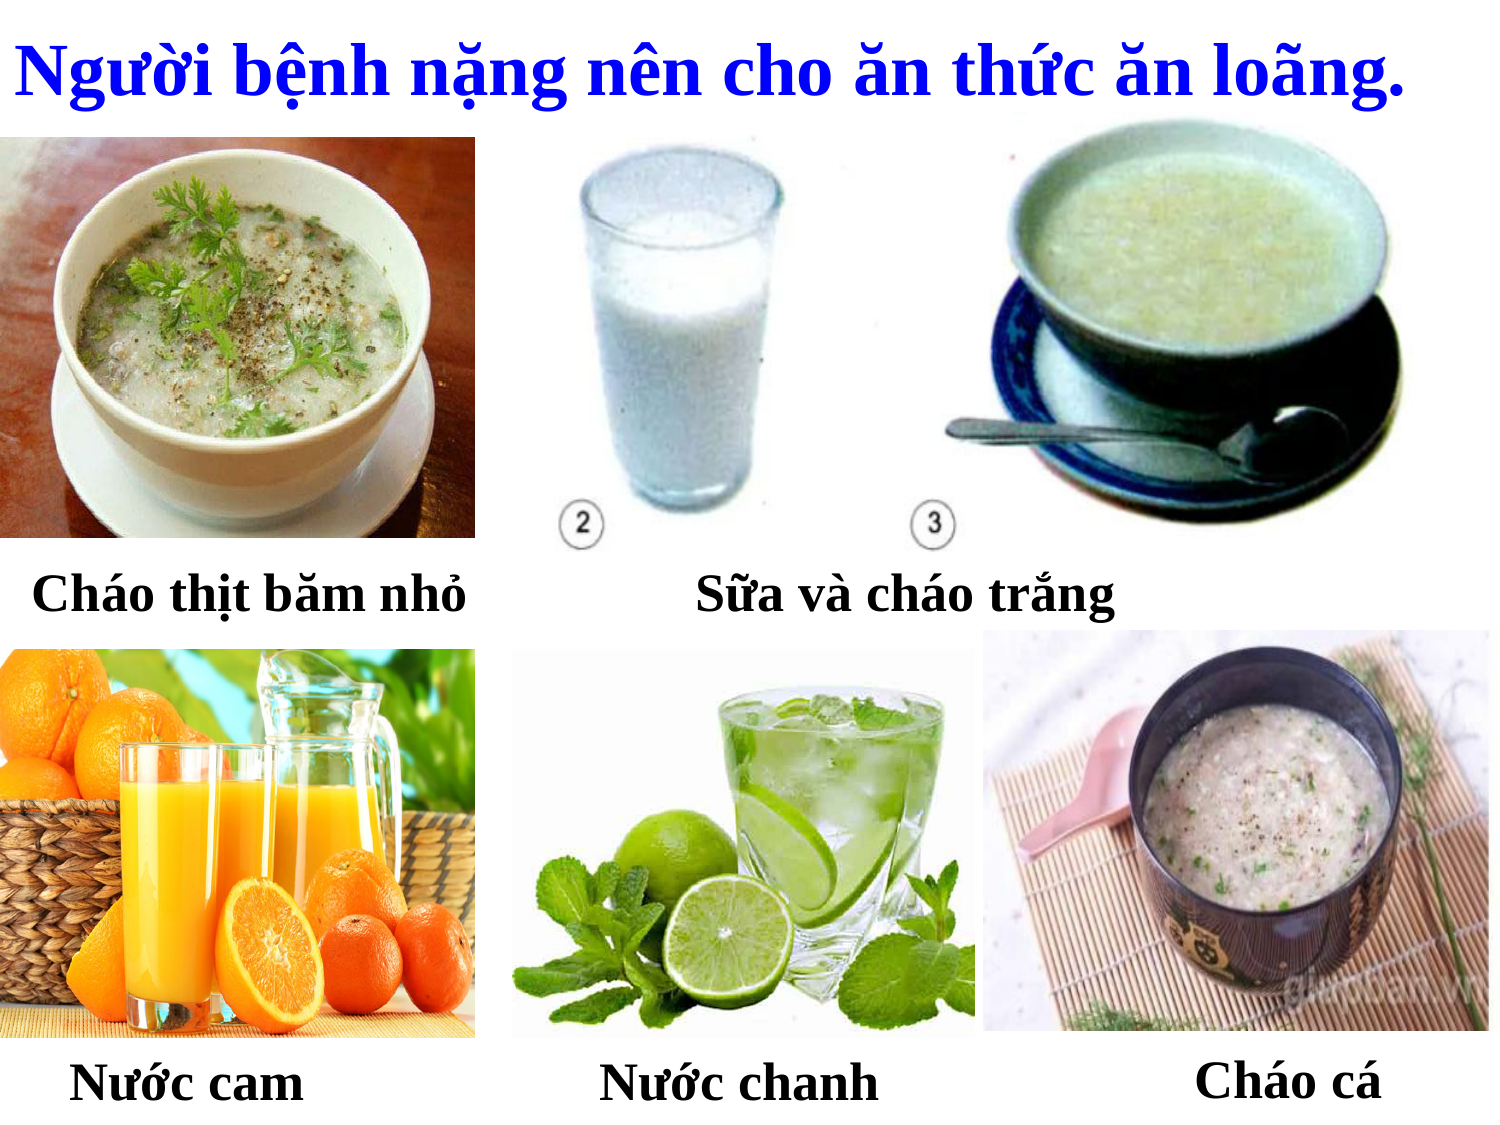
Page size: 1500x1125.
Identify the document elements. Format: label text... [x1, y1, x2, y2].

text_box Người bệnh nặng nên cho ăn thức ăn loãng. [0, 12, 1475, 118]
text_box Sữa và cháo trắng [574, 562, 1223, 630]
picture [983, 630, 1500, 1031]
text_box Cháo cá [1132, 1037, 1445, 1118]
picture [512, 649, 975, 1038]
picture [0, 137, 475, 538]
text_box Nước chanh [549, 1039, 944, 1119]
text_box Cháo thịt băm nhỏ [0, 549, 500, 630]
text_box Nước cam [24, 1039, 363, 1119]
picture [542, 112, 1427, 562]
picture [0, 649, 475, 1038]
